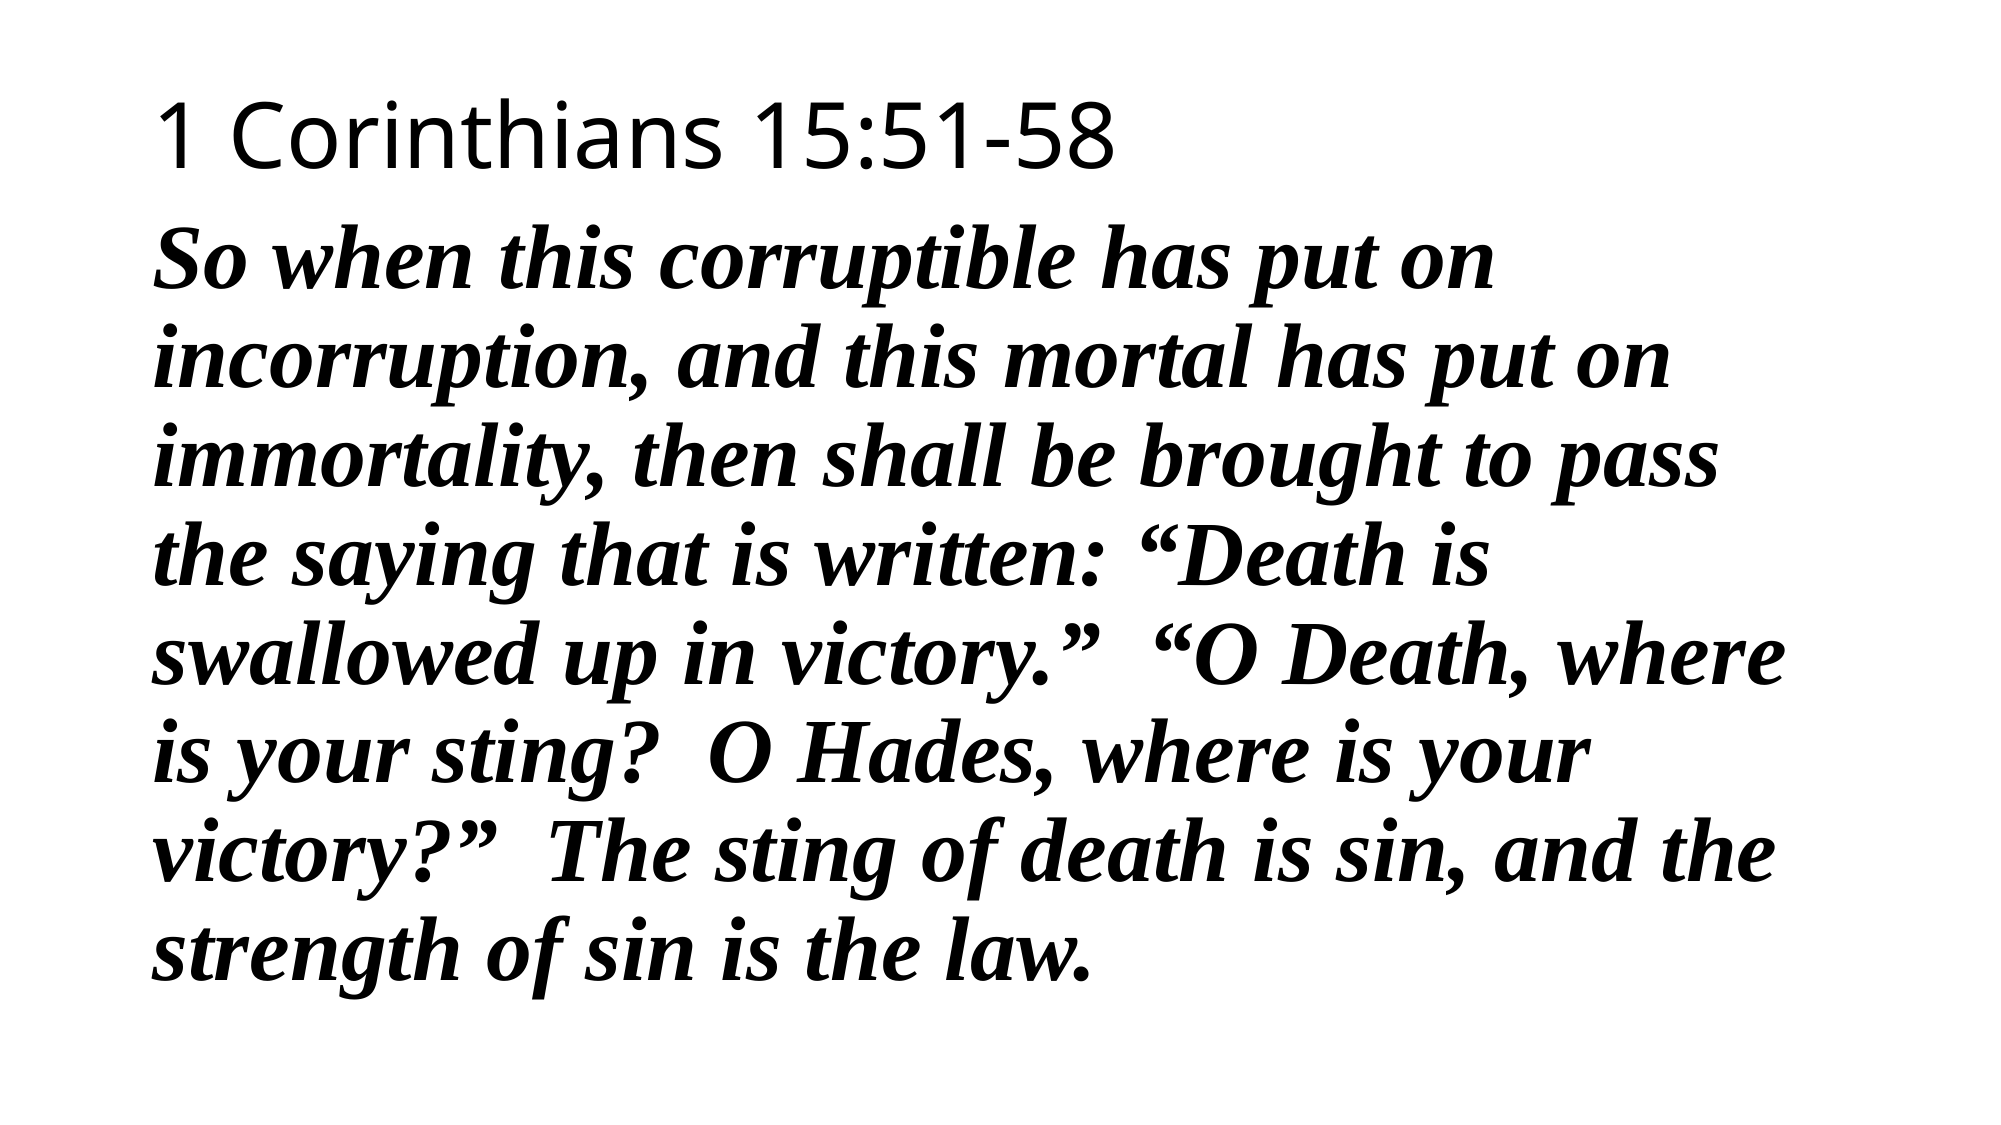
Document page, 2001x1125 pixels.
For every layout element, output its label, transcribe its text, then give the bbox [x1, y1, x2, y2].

list 1 Corinthians 15:51-58 So when this corruptible has put on incorruption, and this mortal has put on immortality, then shall be brought to pass the saying that is written: “Death is swallowed up in victory.” “O Death, where is your sting? O Hades, where is your victory?” The sting of death is sin, and the strength of sin is the law. [137, 82, 1863, 1014]
